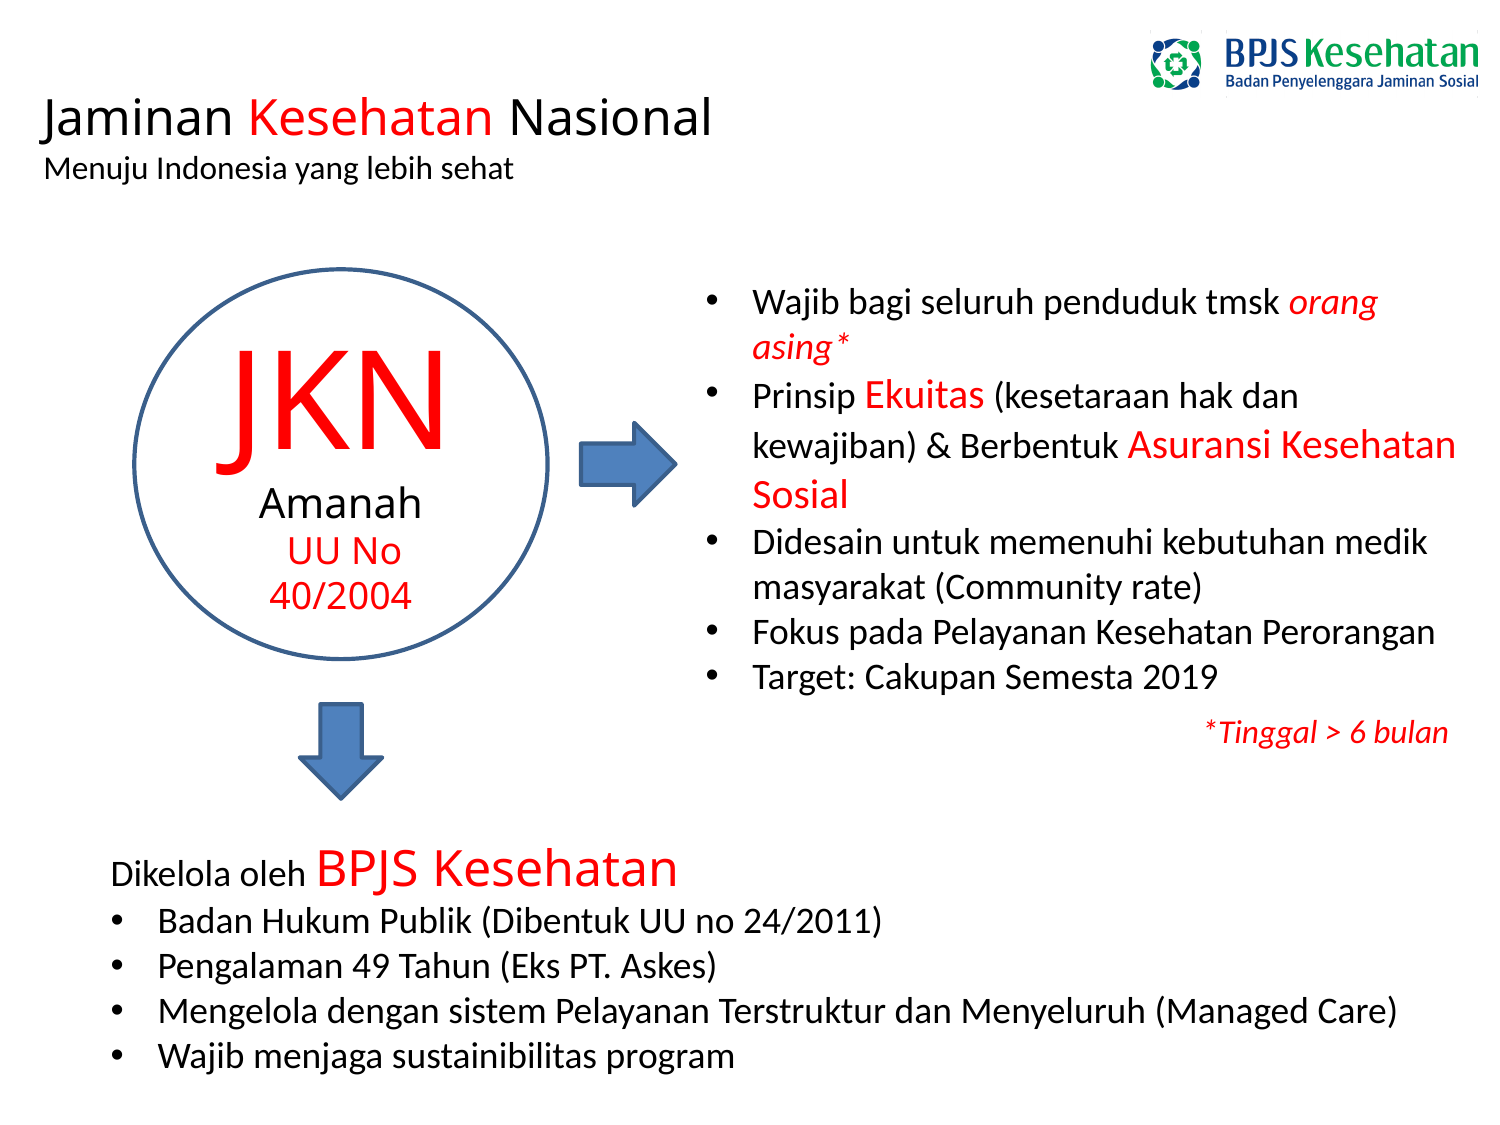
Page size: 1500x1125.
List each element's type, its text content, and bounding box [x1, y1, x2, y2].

text_box [578, 420, 678, 508]
text_box Jaminan Kesehatan Nasional [28, 78, 1411, 153]
text_box Wajib bagi seluruh penduduk tmsk orang asing* Prinsip Ekuitas (kesetaraan hak dan kewajiban) & Berbentuk Asuransi Kesehatan Sosial Didesain untuk memenuhi kebutuhan medik masyarakat (Community rate) Fokus pada Pelayanan Kesehatan Perorangan Target: Cakupan Semesta 2019 [690, 269, 1480, 750]
text_box *Tinggal > 6 bulan [1186, 702, 1500, 758]
text_box Menuju Indonesia yang lebih sehat [28, 138, 763, 194]
text_box [297, 702, 385, 801]
text_box Dikelola oleh BPJS Kesehatan Badan Hukum Publik (Dibentuk UU no 24/2011) Pengalaman 49 Tahun (Eks PT. Askes) Mengelola dengan sistem Pelayanan Terstruktur dan Menyeluruh (Managed Care) Wajib menjaga sustainibilitas program [95, 829, 1429, 1084]
picture [1145, 30, 1480, 98]
text_box JKN Amanah UU No 40/2004 [132, 267, 550, 662]
